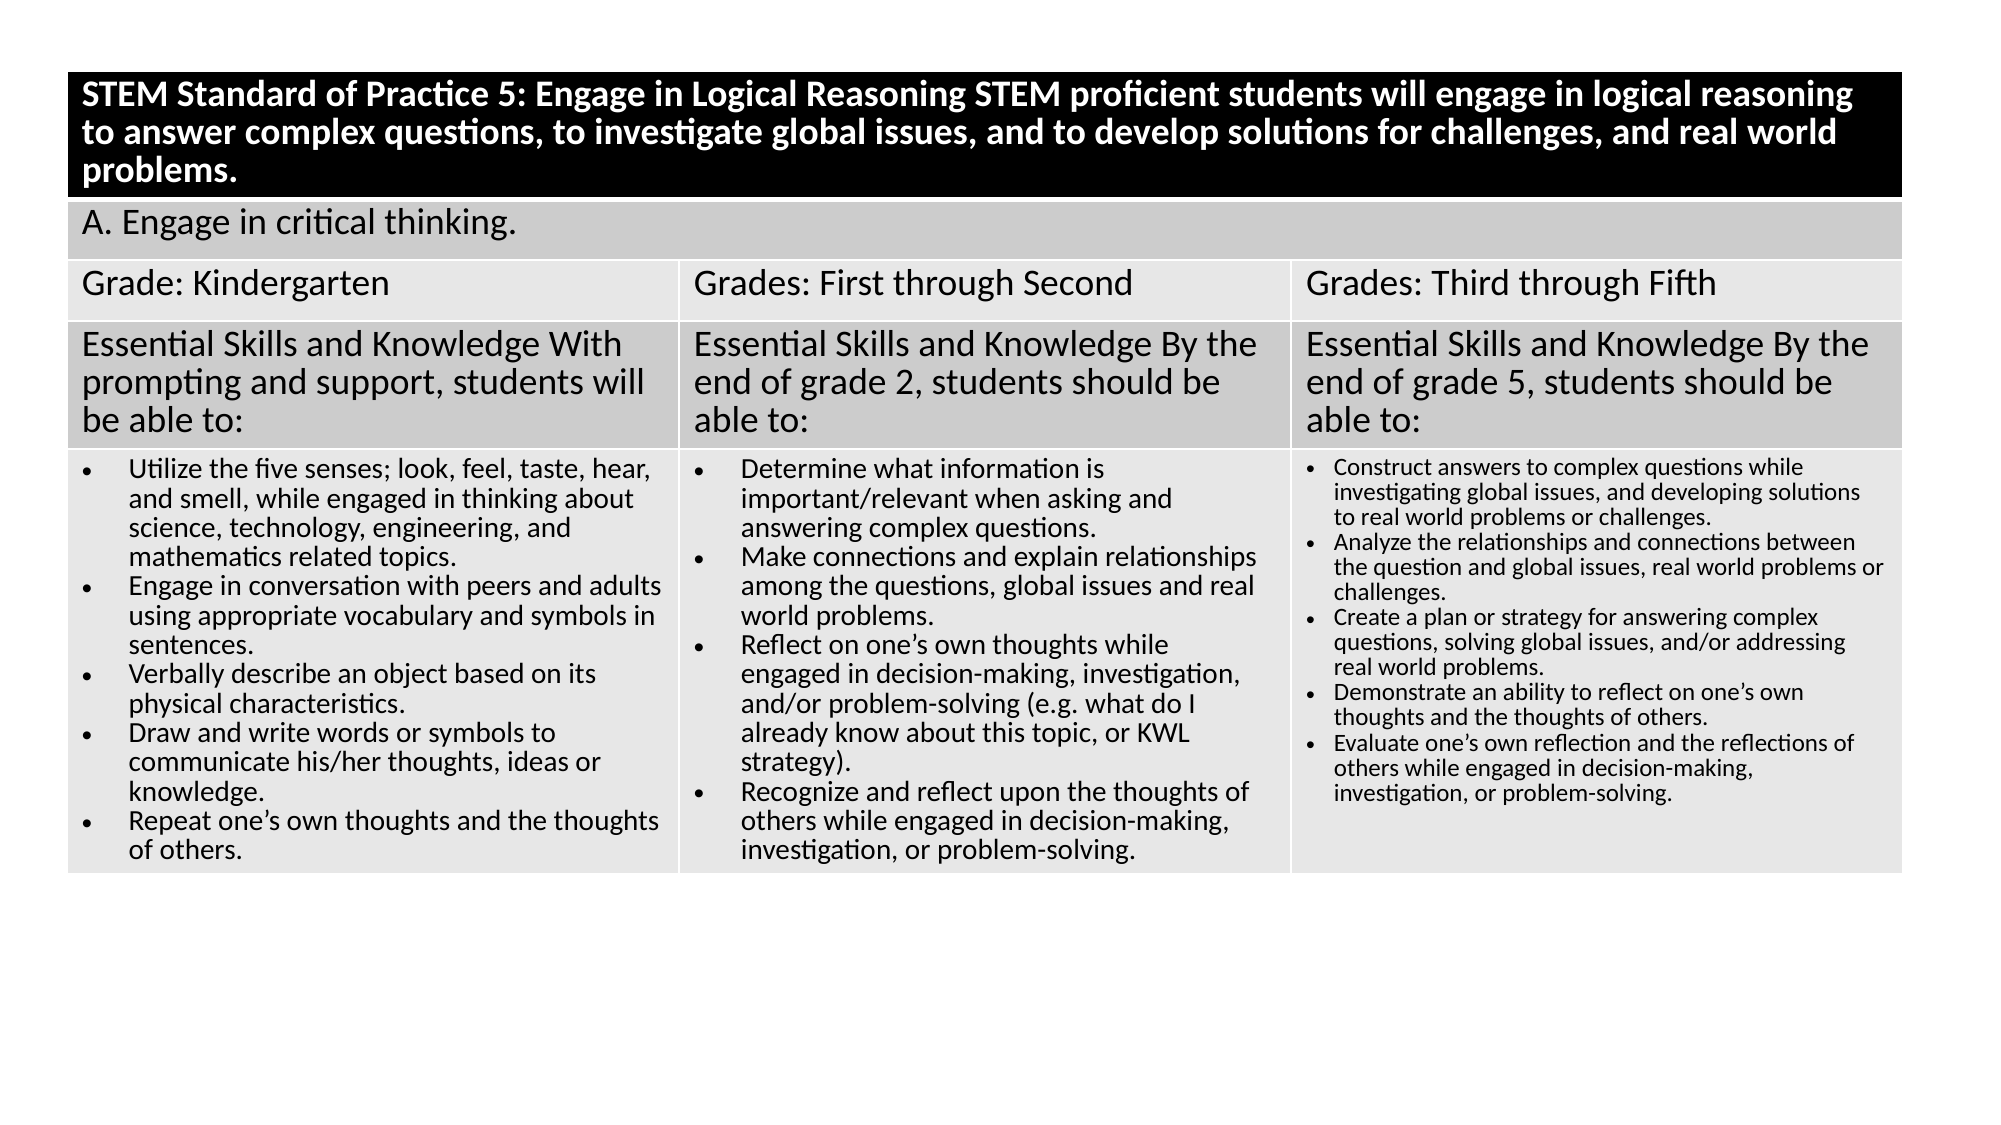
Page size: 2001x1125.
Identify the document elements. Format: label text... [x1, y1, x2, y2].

table_cell Grades: Third through Fifth [1292, 261, 1902, 320]
table_cell A. Engage in critical thinking. [68, 202, 1902, 259]
table_header STEM Standard of Practice 5: Engage in Logical Reasoning STEM proficient students will engage in logical reasoning to answer complex questions, to investigate global issues, and to develop solutions for challenges, and real world problems. [68, 72, 1902, 197]
table_cell Utilize the five senses; look, feel, taste, hear, and smell, while engaged in thinking about science, technology, engineering, and mathematics related topics. Engage in conversation with peers and adults using appropriate vocabulary and symbols in sentences. Verbally describe an object based on its physical characteristics. Draw and write words or symbols to communicate his/her thoughts, ideas or knowledge. Repeat one’s own thoughts and the thoughts of others. [68, 450, 678, 873]
table_cell Essential Skills and Knowledge With prompting and support, students will be able to: [68, 322, 678, 448]
table_cell Construct answers to complex questions while investigating global issues, and developing solutions to real world problems or challenges. Analyze the relationships and connections between the question and global issues, real world problems or challenges. Create a plan or strategy for answering complex questions, solving global issues, and/or addressing real world problems. Demonstrate an ability to reflect on one’s own thoughts and the thoughts of others. Evaluate one’s own reflection and the reflections of others while engaged in decision-making, investigation, or problem-solving. [1292, 450, 1902, 873]
table_cell Essential Skills and Knowledge By the end of grade 2, students should be able to: [680, 322, 1290, 448]
table_cell Grade: Kindergarten [68, 261, 678, 320]
table_cell Grades: First through Second [680, 261, 1290, 320]
table_cell Essential Skills and Knowledge By the end of grade 5, students should be able to: [1292, 322, 1902, 448]
table_cell Determine what information is important/relevant when asking and answering complex questions. Make connections and explain relationships among the questions, global issues and real world problems. Reflect on one’s own thoughts while engaged in decision-making, investigation, and/or problem-solving (e.g. what do I already know about this topic, or KWL strategy). Recognize and reflect upon the thoughts of others while engaged in decision-making, investigation, or problem-solving. [680, 450, 1290, 873]
